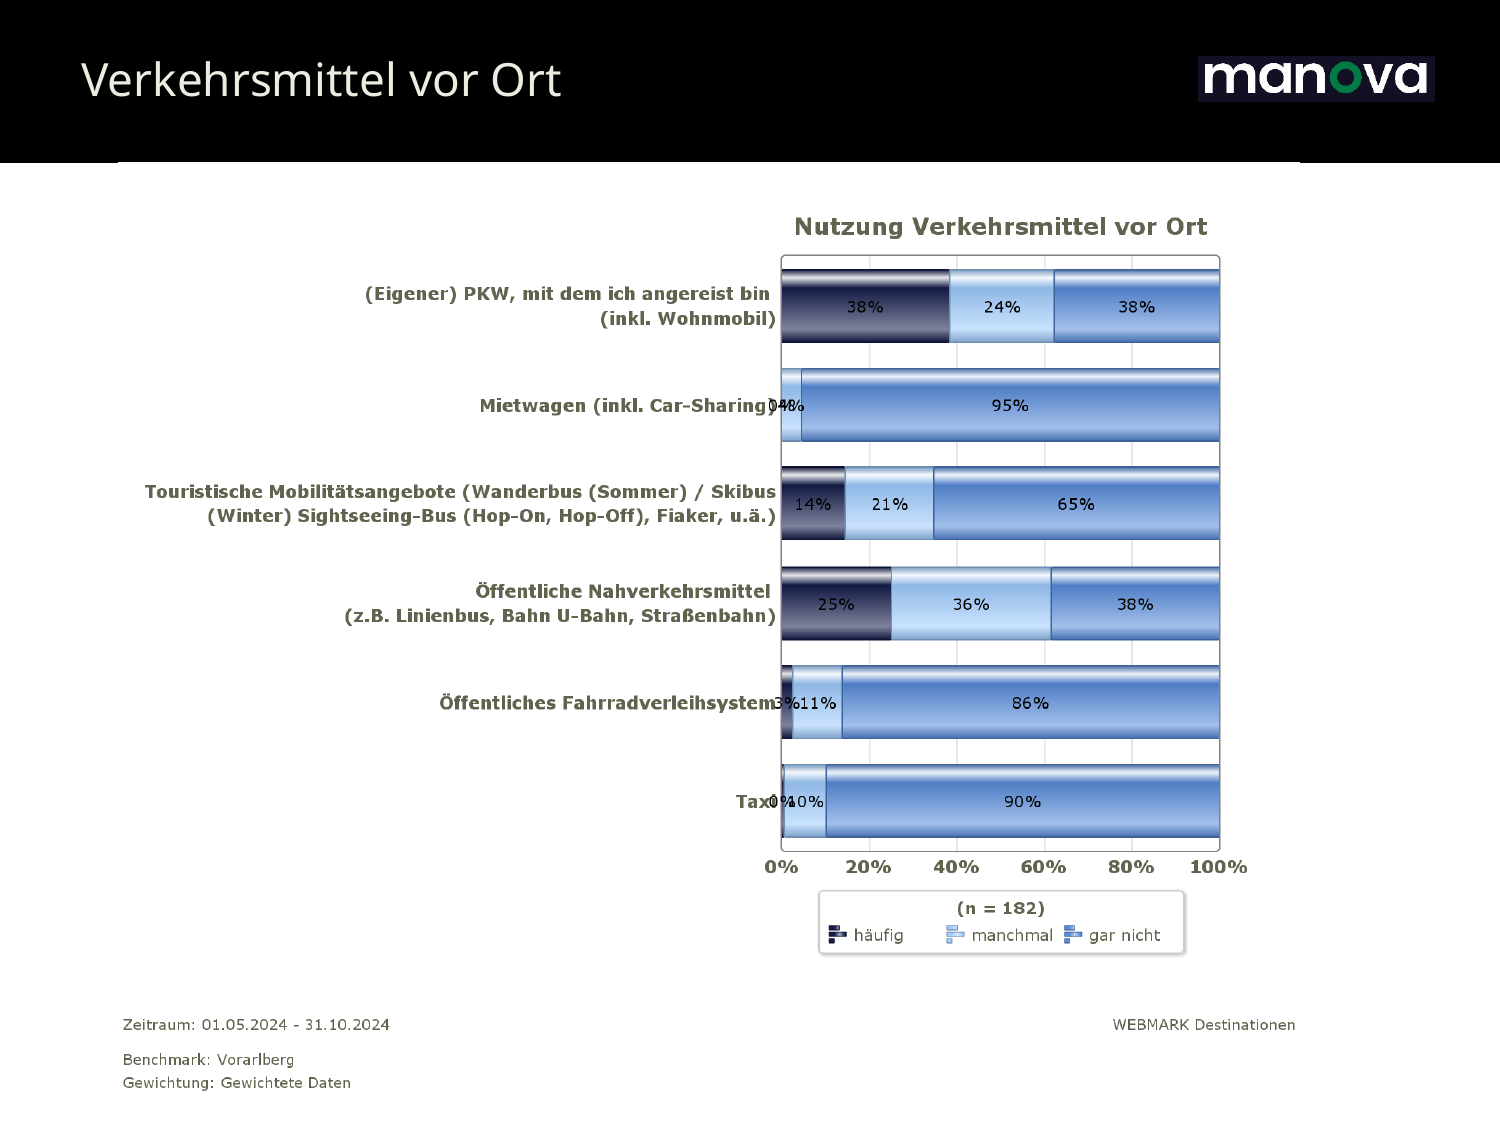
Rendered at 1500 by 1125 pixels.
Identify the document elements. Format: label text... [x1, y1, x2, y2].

picture [117, 161, 1300, 1125]
title Verkehrsmittel vor Ort [66, 19, 1069, 137]
picture [1198, 56, 1436, 102]
